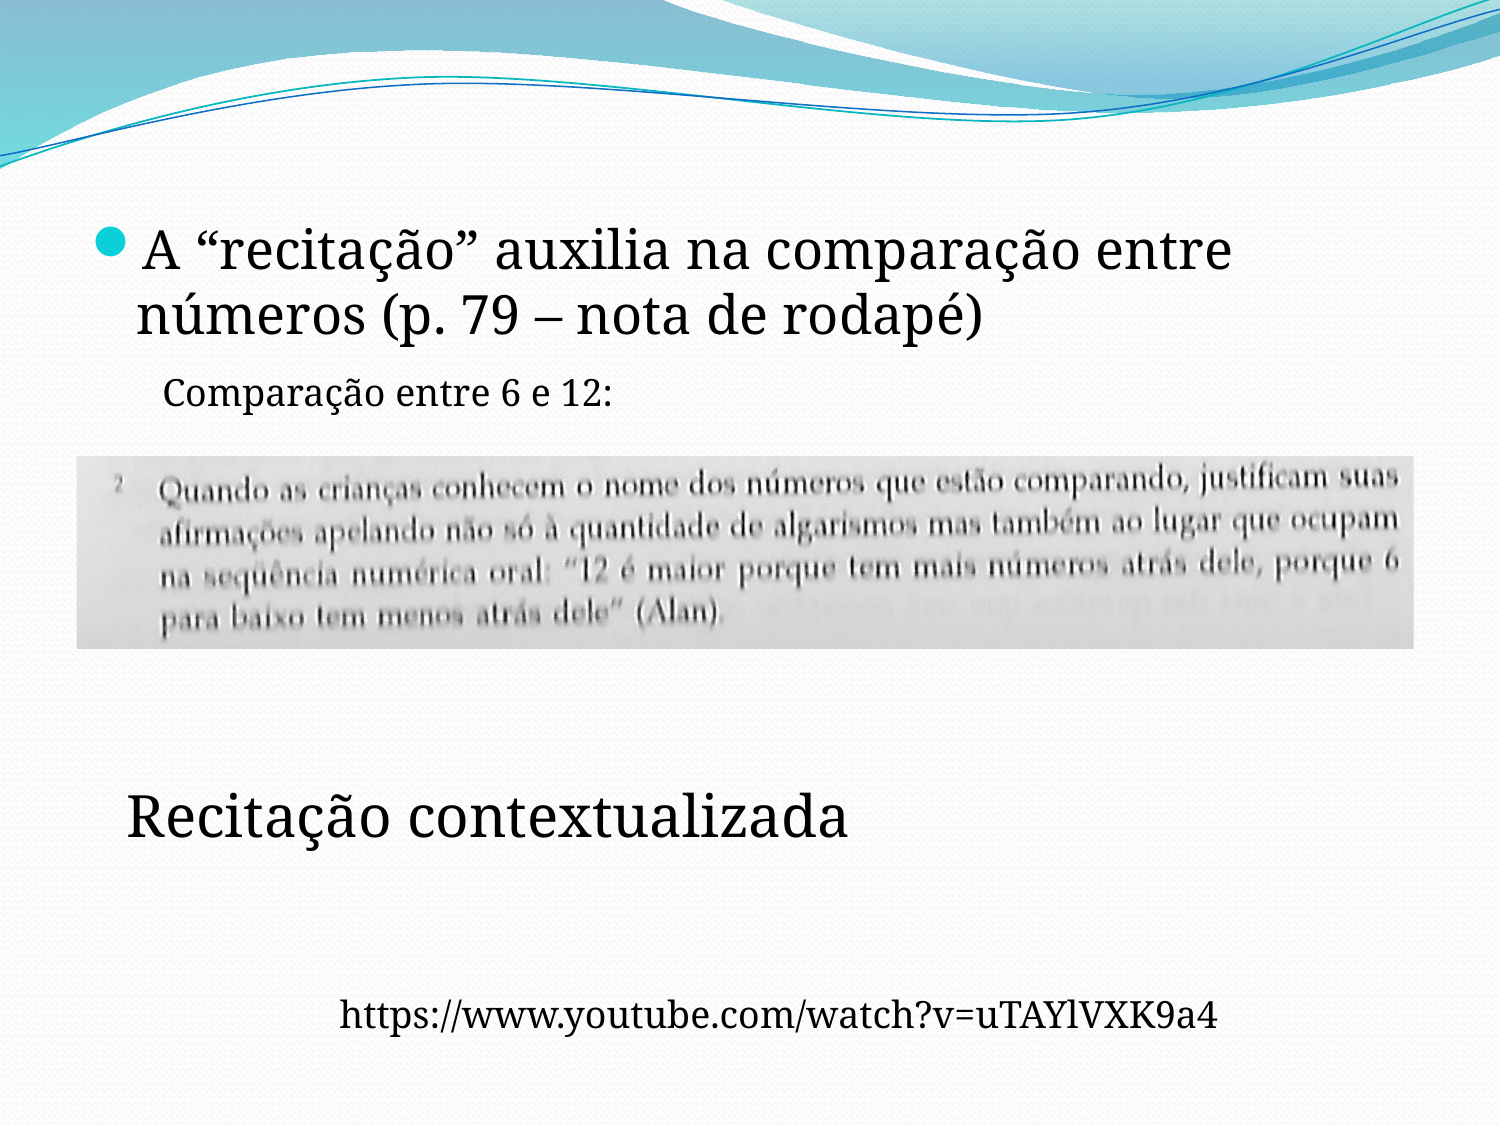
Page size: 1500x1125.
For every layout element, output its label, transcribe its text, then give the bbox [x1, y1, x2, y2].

text_box Recitação contextualizada [112, 771, 1058, 857]
text_box A “recitação” auxilia na comparação entre números (p. 79 – nota de rodapé) [76, 208, 1353, 353]
text_box https://www.youtube.com/watch?v=uTAYlVXK9a4 [324, 984, 1303, 1044]
picture [76, 455, 1414, 649]
text_box Comparação entre 6 e 12: [147, 361, 798, 422]
